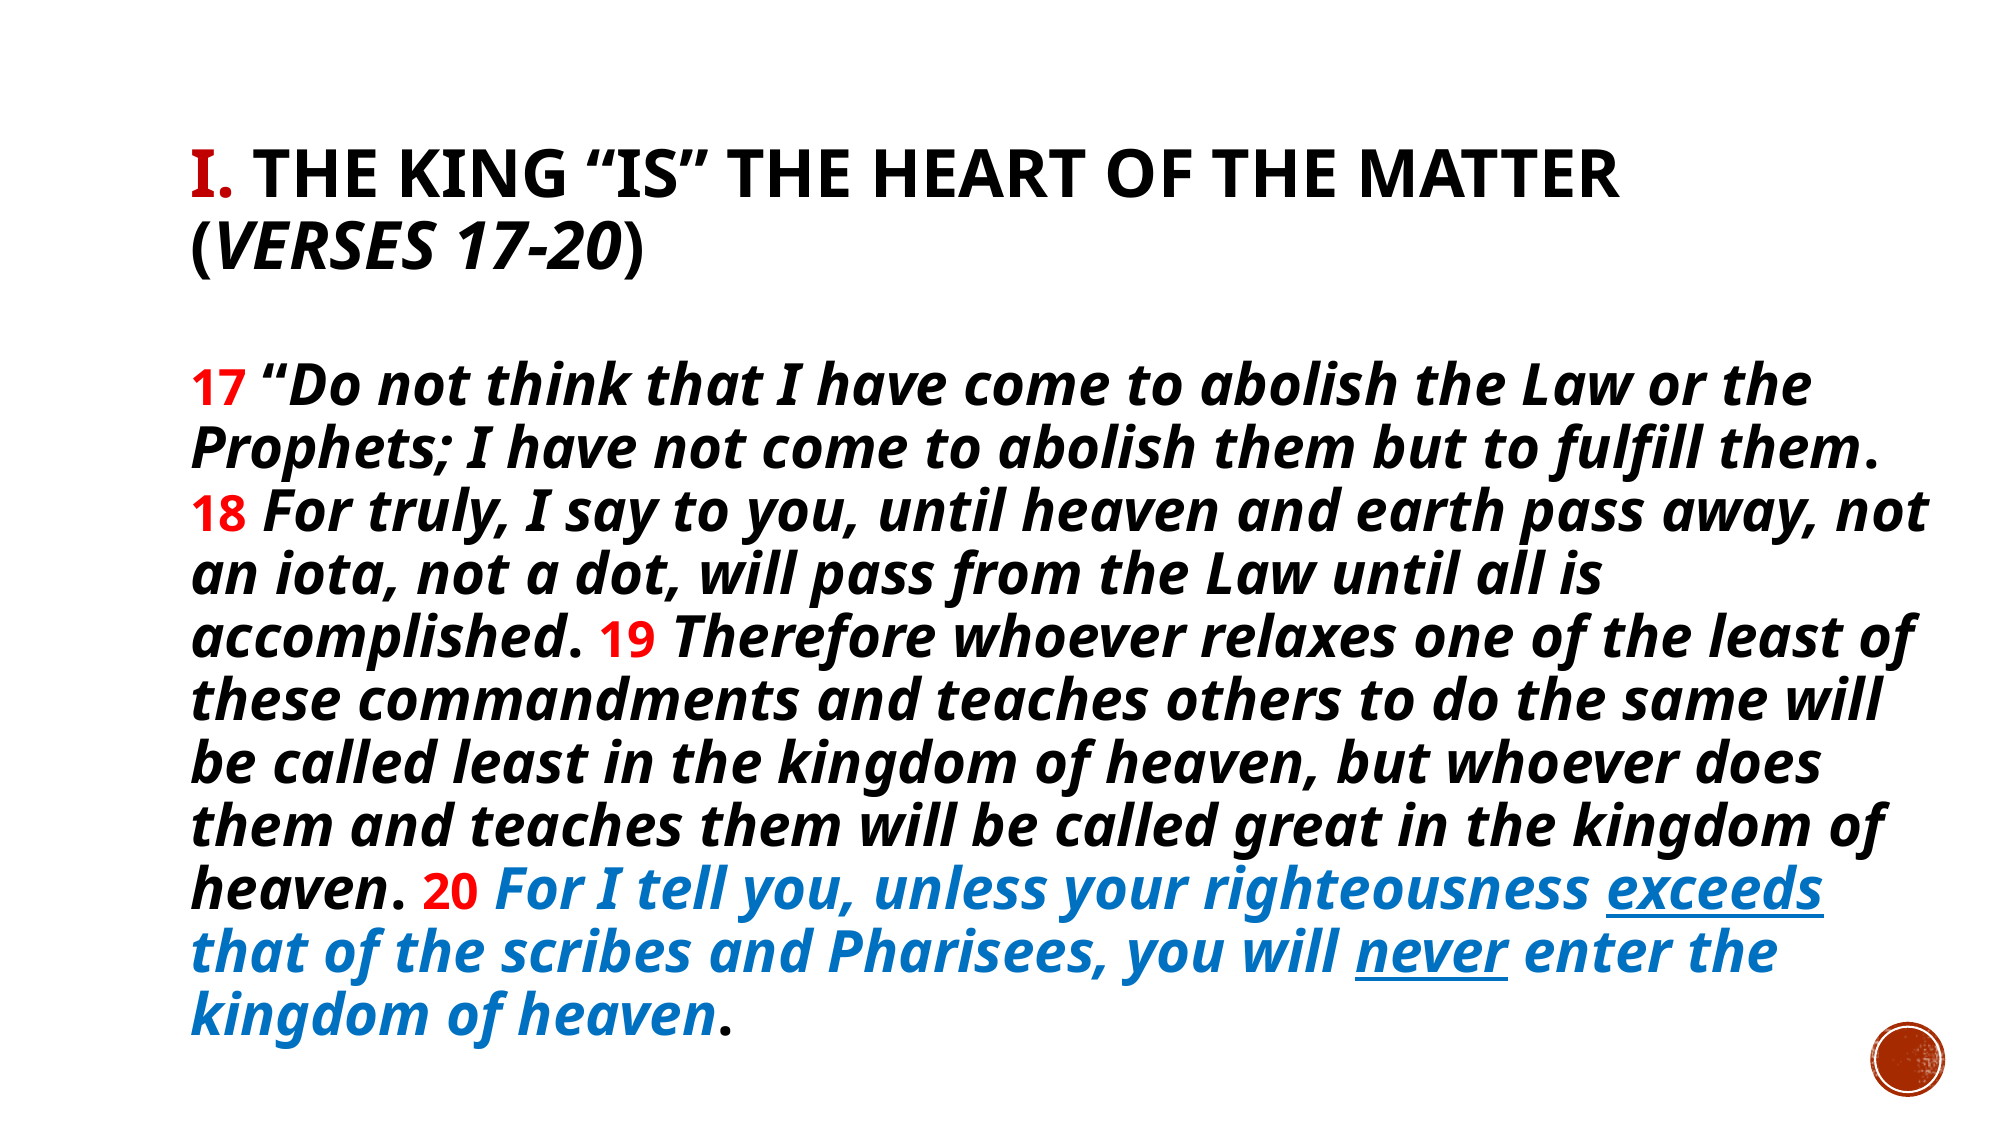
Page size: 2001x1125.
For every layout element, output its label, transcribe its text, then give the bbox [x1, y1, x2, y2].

title I. The King “is” the heart of the matter (verses 17-20) [175, 79, 1826, 344]
list 17 “Do not think that I have come to abolish the Law or the Prophets; I have not come to abolish them but to fulfill them. 18 For truly, I say to you, until heaven and earth pass away, not an iota, not a dot, will pass from the Law until all is accomplished. 19 Therefore whoever relaxes one of the least of these commandments and teaches others to do the same will be called least in the kingdom of heaven, but whoever does them and teaches them will be called great in the kingdom of heaven. 20 For I tell you, unless your righteousness exceeds that of the scribes and Pharisees, you will never enter the kingdom of heaven. [175, 348, 1961, 1125]
